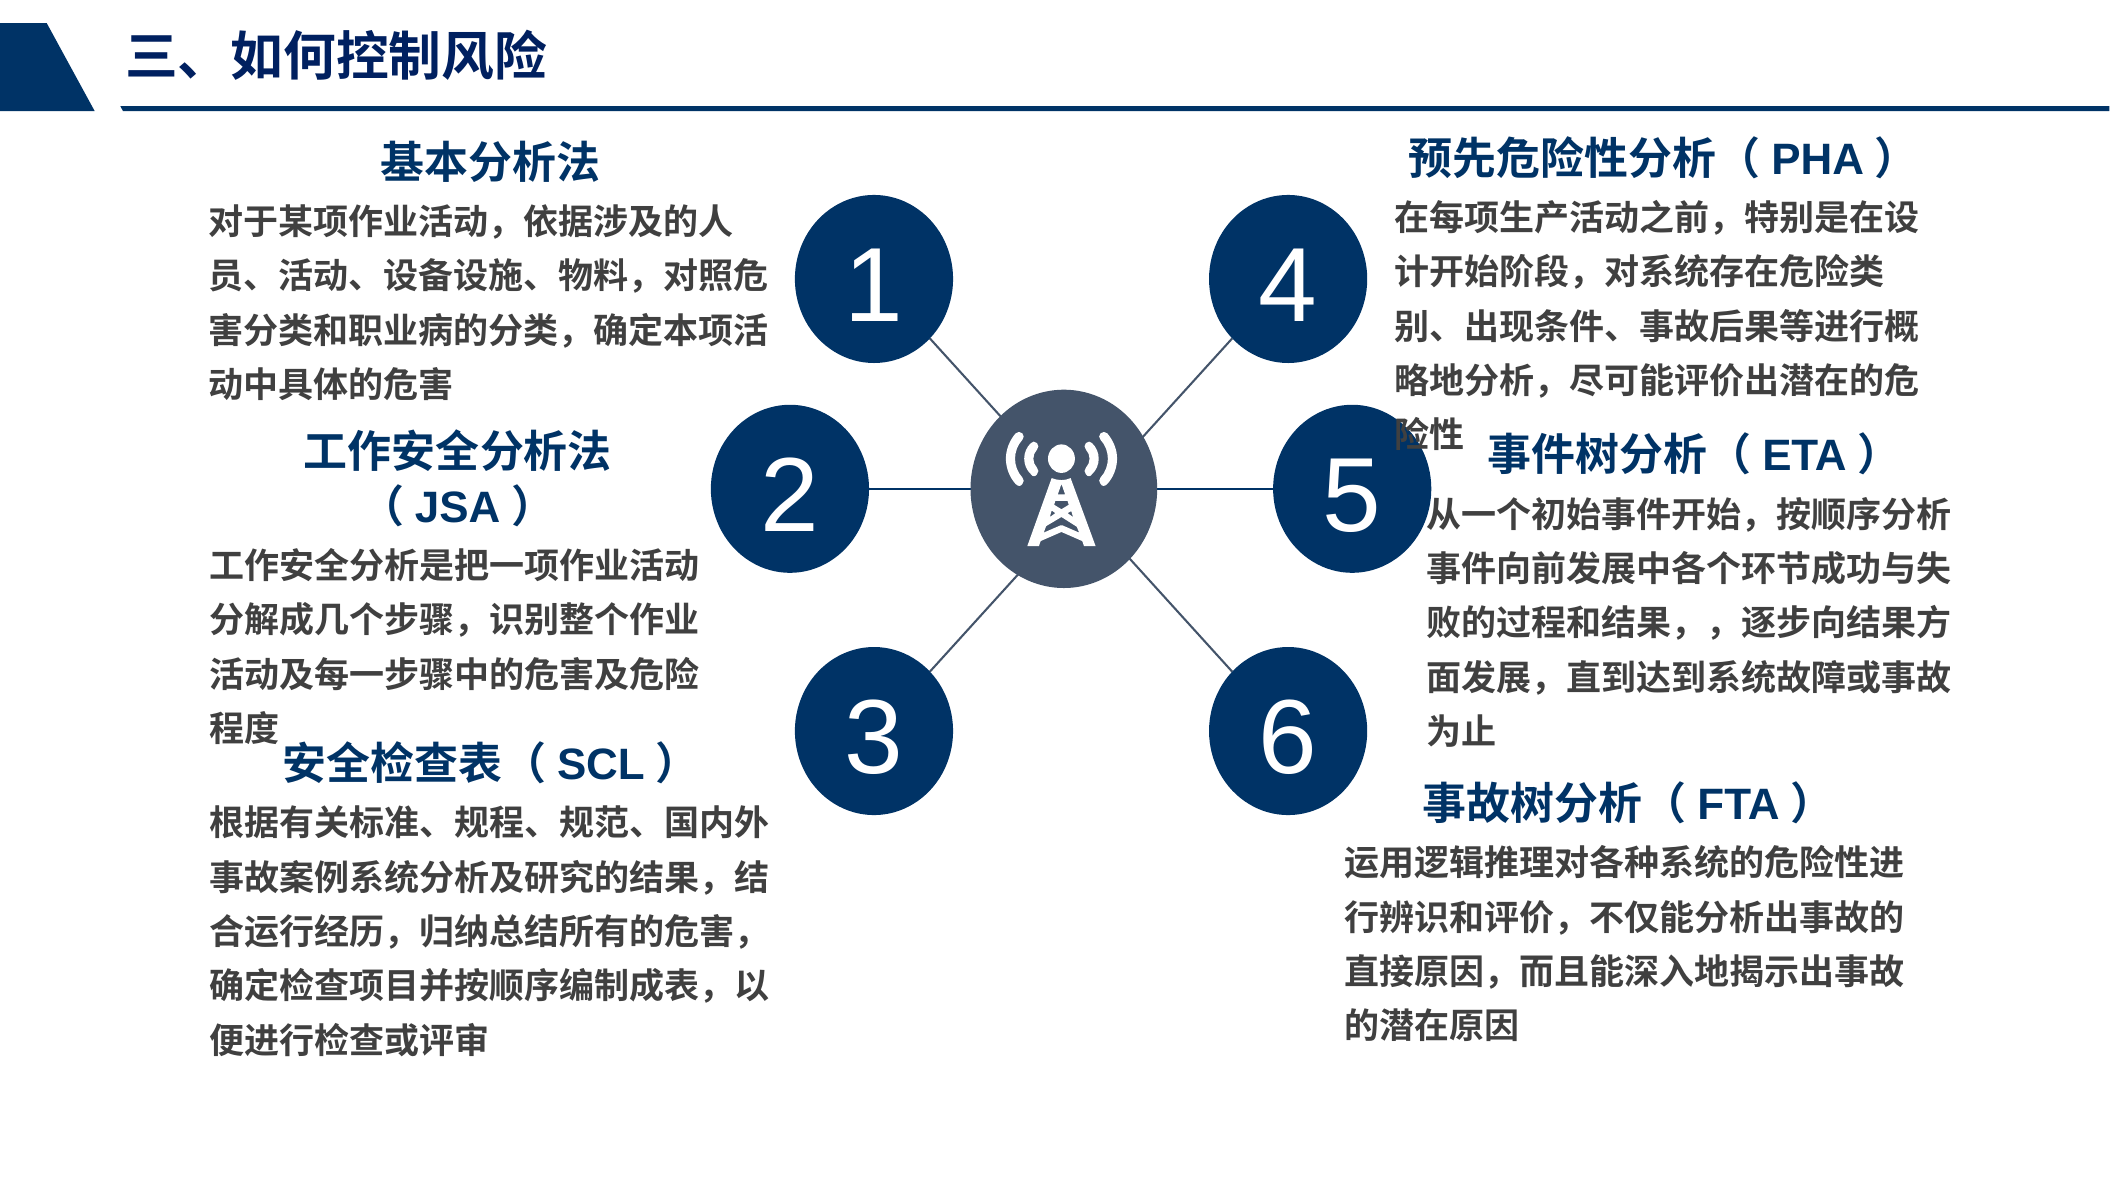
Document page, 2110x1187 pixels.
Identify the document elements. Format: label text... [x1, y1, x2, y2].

text_box 安全检查表（SCL） 根据有关标准、规程、规范、国内外事故案例系统分析及研究的结果，结合运行经历，归纳总结所有的危害，确定检查项目并按顺序编制成表，以便进行检查或评审 [188, 725, 794, 1071]
text_box 工作安全分析法（JSA） 工作安全分析是把一项作业活动分解成几个步骤，识别整个作业活动及每一步骤中的危害及危险程度 [188, 411, 728, 725]
text_box 6 [1208, 645, 1369, 817]
text_box 基本分析法 对于某项作业活动，依据涉及的人员、活动、设备设施、物料，对照危害分类和职业病的分类，确定本项活动中具体的危害 [187, 122, 794, 416]
text_box 4 [1208, 193, 1369, 365]
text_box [929, 338, 1233, 672]
text_box [0, 22, 97, 113]
text_box 2 [728, 403, 871, 574]
text_box 三、如何控制风险 [124, 23, 806, 87]
text_box 事件树分析（ETA） 从一个初始事件开始，按顺序分析事件向前发展中各个环节成功与失败的过程和结果，，逐步向结果方面发展，直到达到系统故障或事故为止 [1405, 414, 1984, 763]
text_box 事故树分析（FTA） 运用逻辑推理对各种系统的危险性进行辨识和评价，不仅能分析出事故的直接原因，而且能深入地揭示出事故的潜在原因 [1323, 765, 1935, 1057]
text_box 3 [794, 645, 955, 817]
text_box 1 [794, 193, 955, 365]
text_box 5 [1272, 403, 1405, 574]
text_box 预先危险性分析（PHA） 在每项生产活动之前，特别是在设计开始阶段，对系统存在危险类别、出现条件、事故后果等进行概略地分析，尽可能评价出潜在的危险性 [1373, 119, 1954, 466]
text_box [118, 105, 2110, 113]
